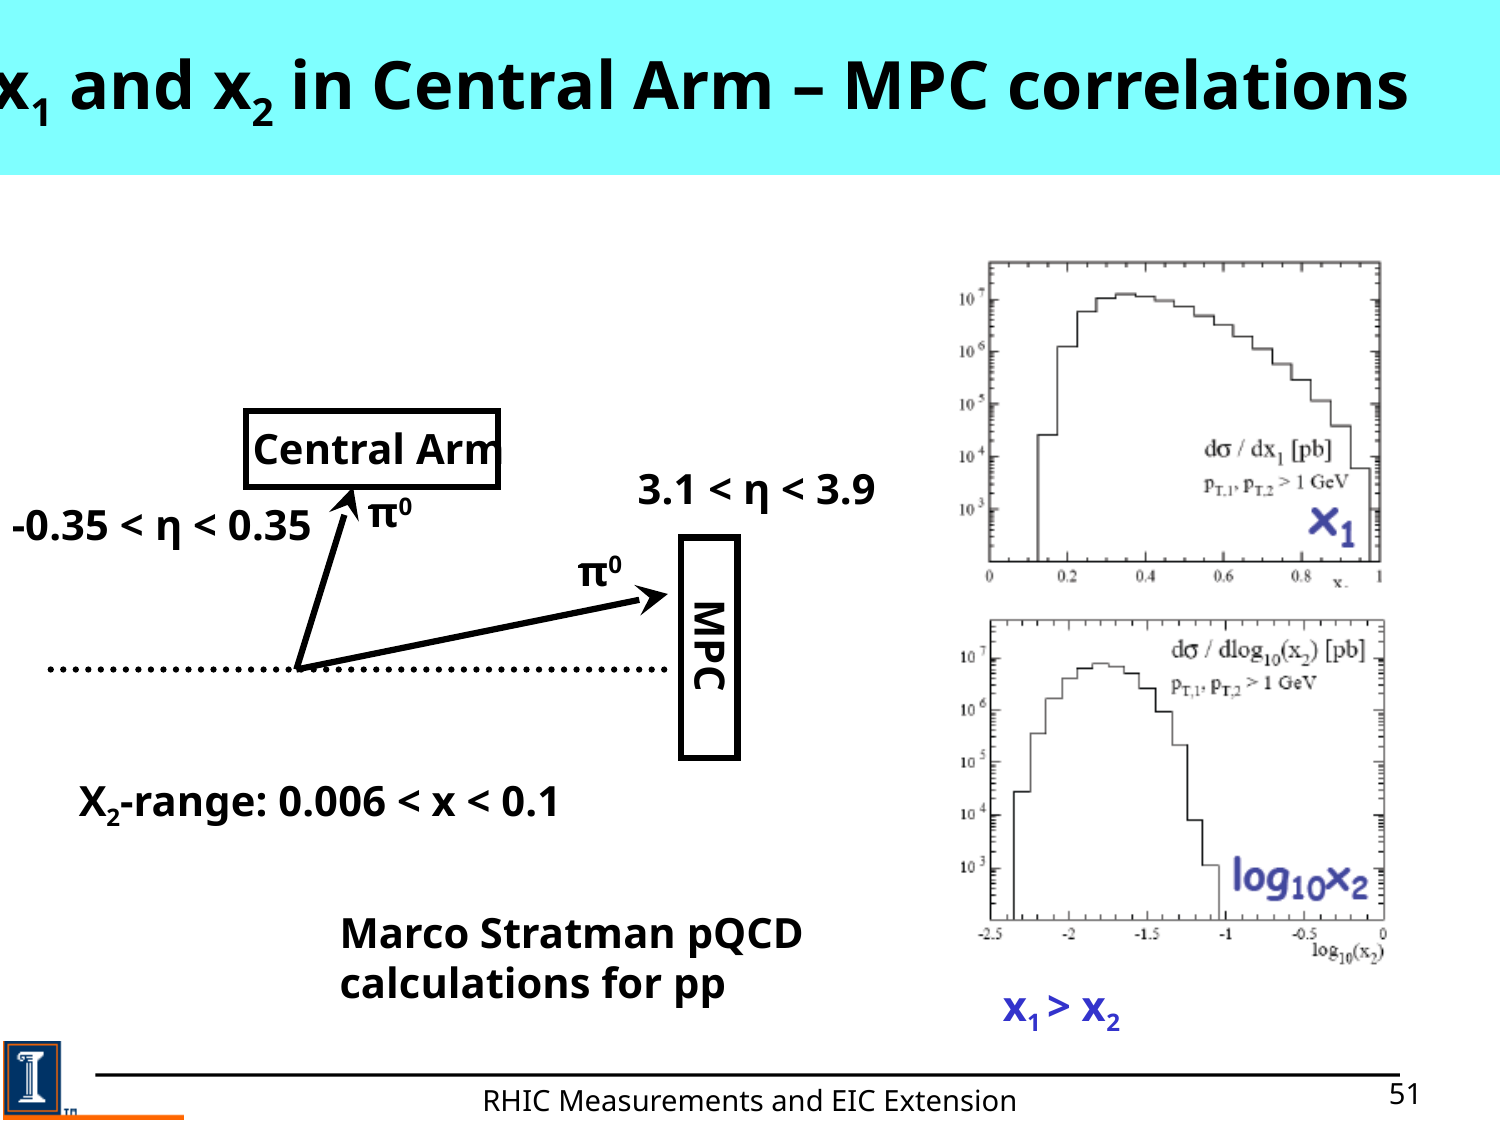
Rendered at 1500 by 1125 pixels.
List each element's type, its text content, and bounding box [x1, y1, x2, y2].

text_box π0 [562, 537, 637, 602]
picture [3, 1041, 184, 1120]
text_box X2-range: 0.006 < x < 0.1 [63, 767, 577, 839]
text_box Central Arm [237, 415, 520, 481]
text_box [337, 488, 352, 504]
text_box -0.35 < η < 0.35 [0, 491, 327, 556]
text_box [645, 587, 668, 609]
text_box MPC [679, 584, 744, 707]
text_box 3.1 < η < 3.9 [622, 455, 891, 521]
text_box [427, 481, 498, 487]
text_box Marco Stratman pQCD calculations for pp [324, 899, 863, 1015]
text_box [246, 411, 498, 415]
text_box [680, 707, 738, 758]
text_box x1 > x2 [988, 981, 1135, 1044]
text_box π0 [352, 478, 427, 544]
text_box [246, 481, 352, 487]
text_box [680, 537, 738, 584]
slide_number 51 [1124, 1067, 1438, 1119]
text_box x1 and x2 in Central Arm – MPC correlations [0, 35, 1426, 142]
picture [945, 241, 1412, 973]
